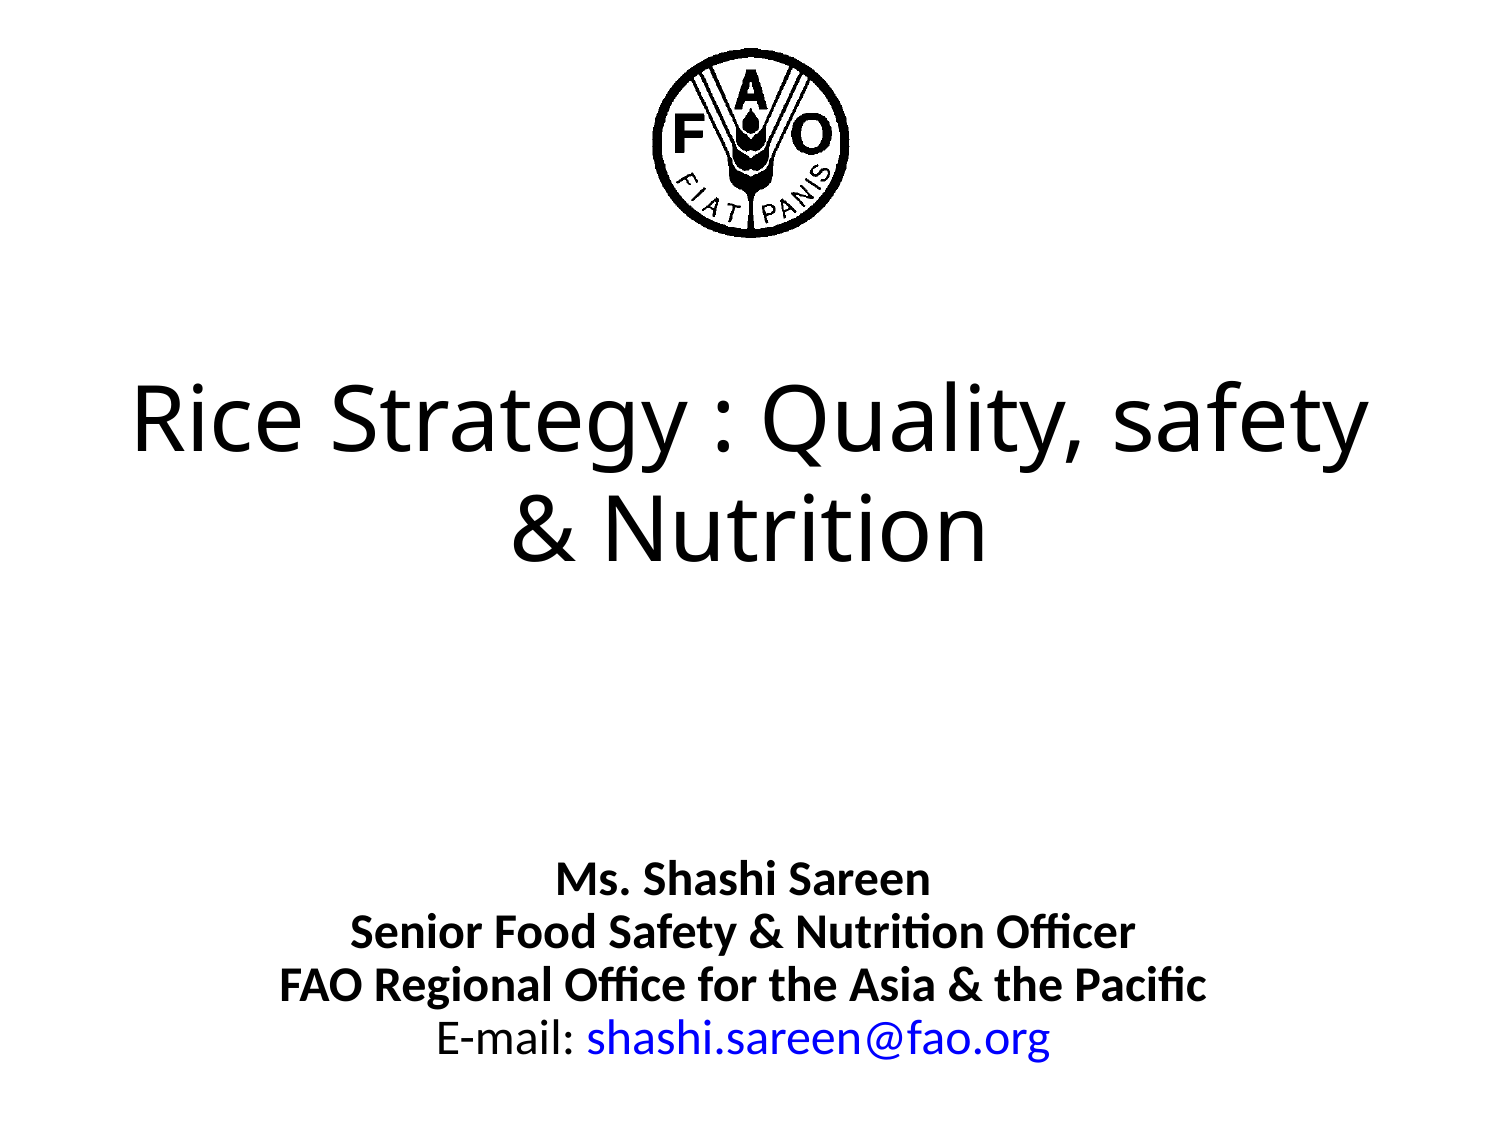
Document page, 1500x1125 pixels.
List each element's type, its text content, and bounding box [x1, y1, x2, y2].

text_box Ms. Shashi Sareen Senior Food Safety & Nutrition Officer FAO Regional Office for the Asia & the Pacific E-mail: shashi.sareen@fao.org [150, 849, 1337, 1125]
picture [649, 48, 851, 238]
title Rice Strategy : Quality, safety & Nutrition [112, 349, 1388, 591]
